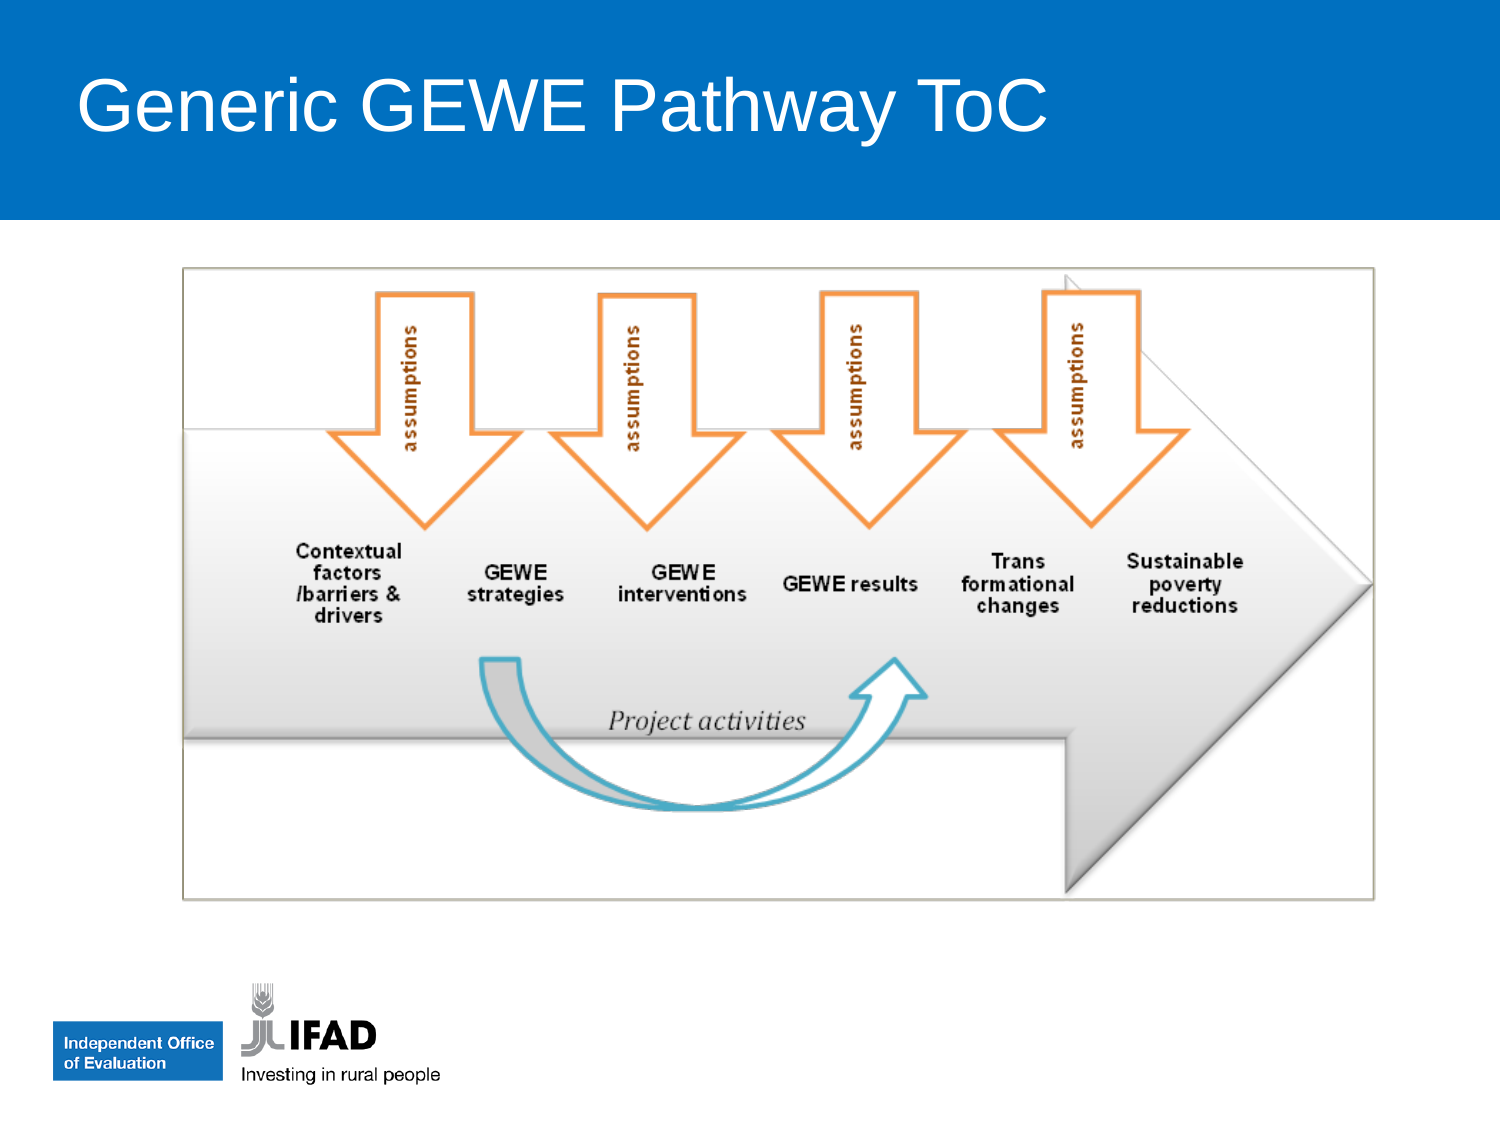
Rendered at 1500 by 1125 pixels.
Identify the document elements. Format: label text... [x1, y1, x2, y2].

picture [53, 980, 443, 1089]
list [164, 249, 1377, 918]
list Generic GEWE Pathway ToC [76, 30, 1412, 173]
